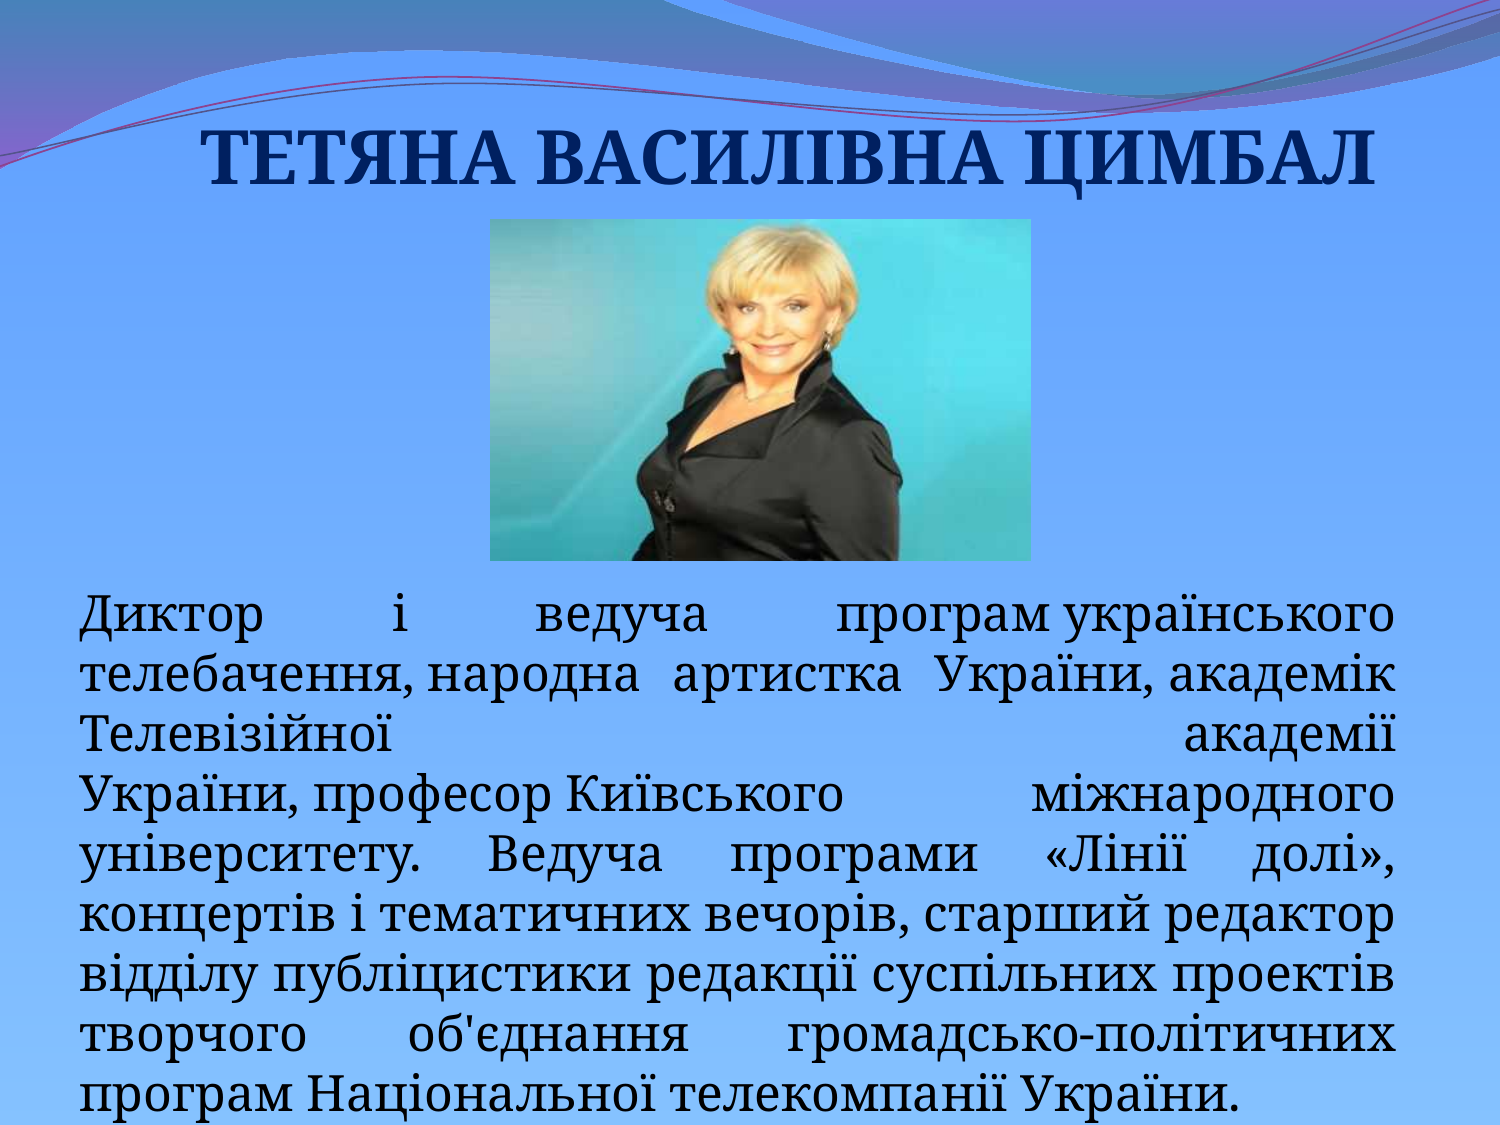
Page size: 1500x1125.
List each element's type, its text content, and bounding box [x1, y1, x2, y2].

text_box Тетяна Василівна цимбал [184, 101, 1393, 207]
picture [489, 219, 1031, 561]
text_box Диктор і ведуча програм українського телебачення, народна артистка України, академік Телевізійної академії України, професор Київського міжнародного університету. Ведуча програми «Лінії долі», концертів і тематичних вечорів, старший редактор відділу публіцистики редакції суспільних проектів творчого об'єднання громадсько-політичних програм Національної телекомпанії України. [64, 574, 1412, 1125]
